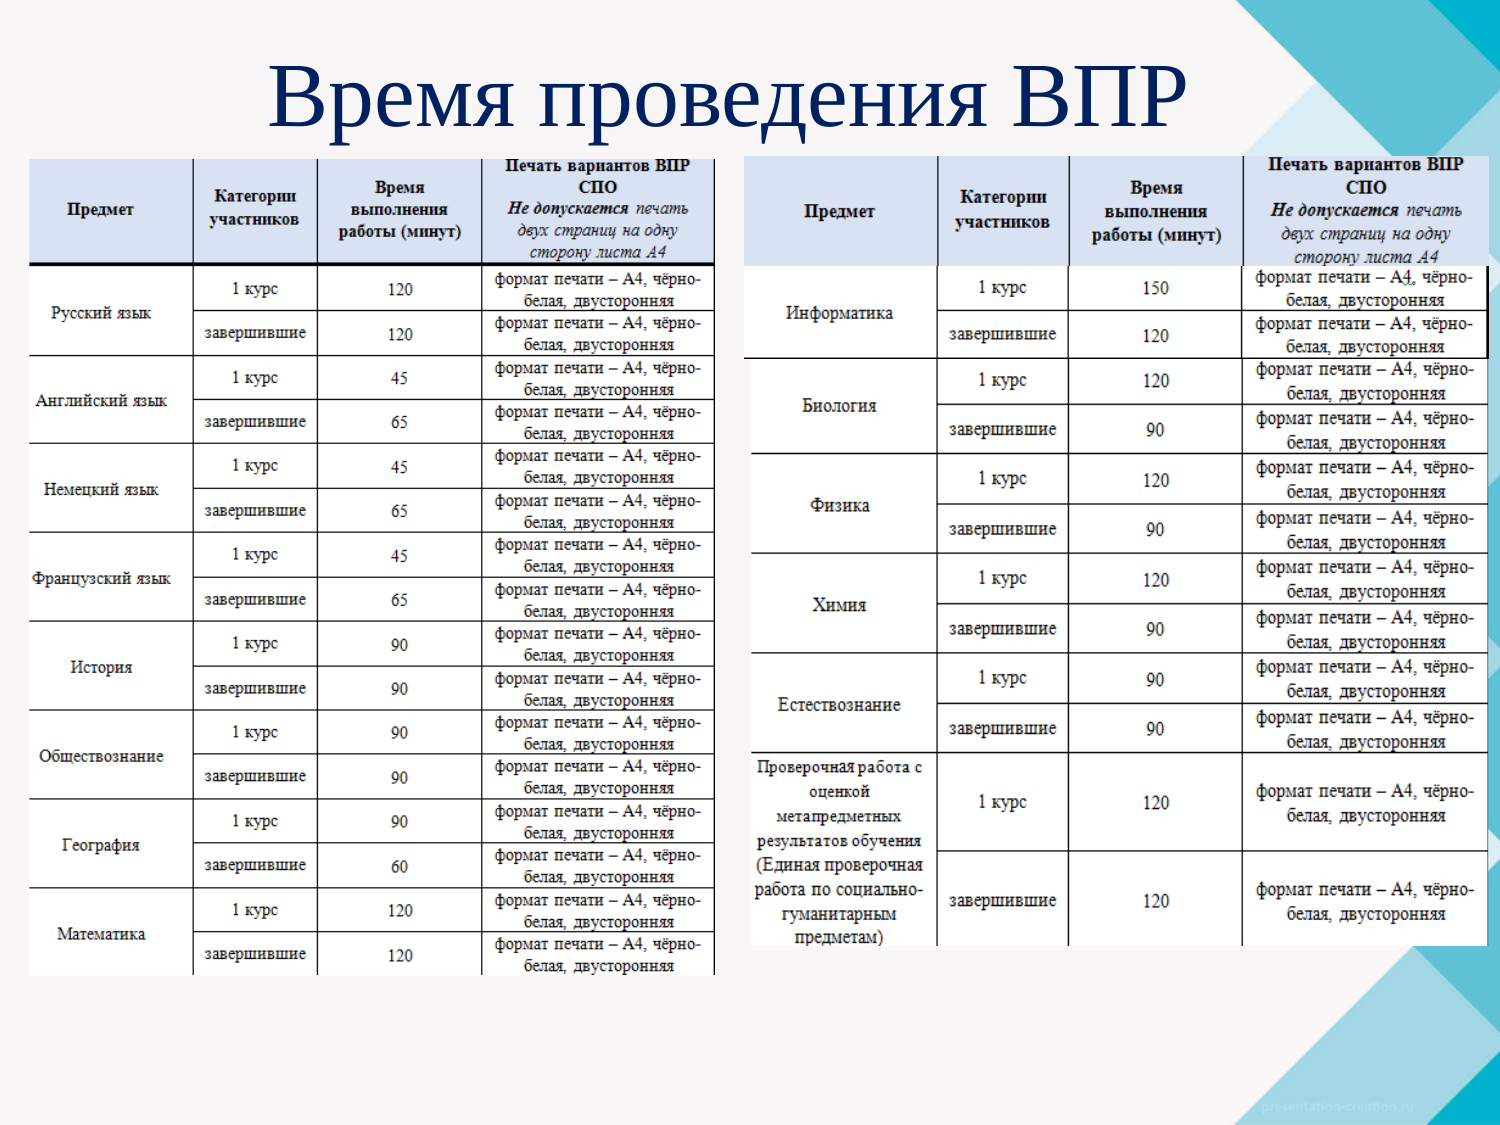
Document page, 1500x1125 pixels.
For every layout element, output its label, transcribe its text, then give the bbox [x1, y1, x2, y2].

picture [0, 0, 1500, 1125]
title Время проведения ВПР [206, 19, 1253, 161]
